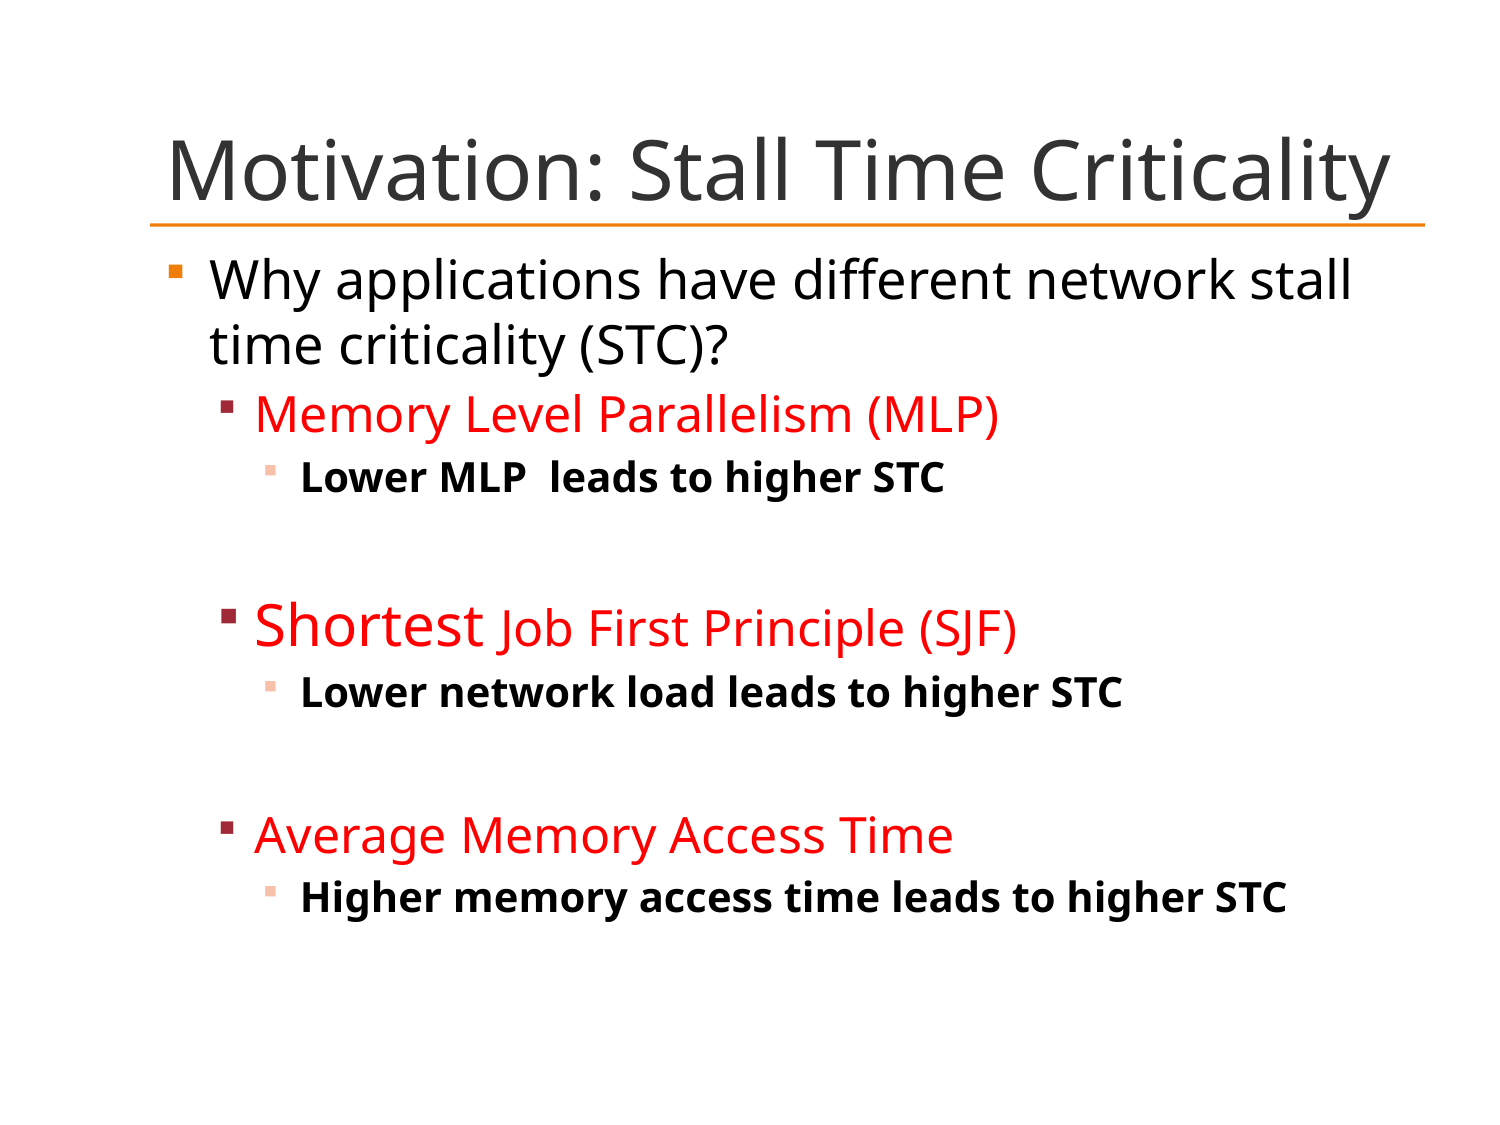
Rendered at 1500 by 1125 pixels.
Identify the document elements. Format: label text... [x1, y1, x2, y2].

list Why applications have different network stall time criticality (STC)? Memory Level Parallelism (MLP) Lower MLP leads to higher STC Shortest Job First Principle (SJF) Lower network load leads to higher STC Average Memory Access Time Higher memory access time leads to higher STC [150, 237, 1450, 1050]
title Motivation: Stall Time Criticality [150, 45, 1425, 233]
